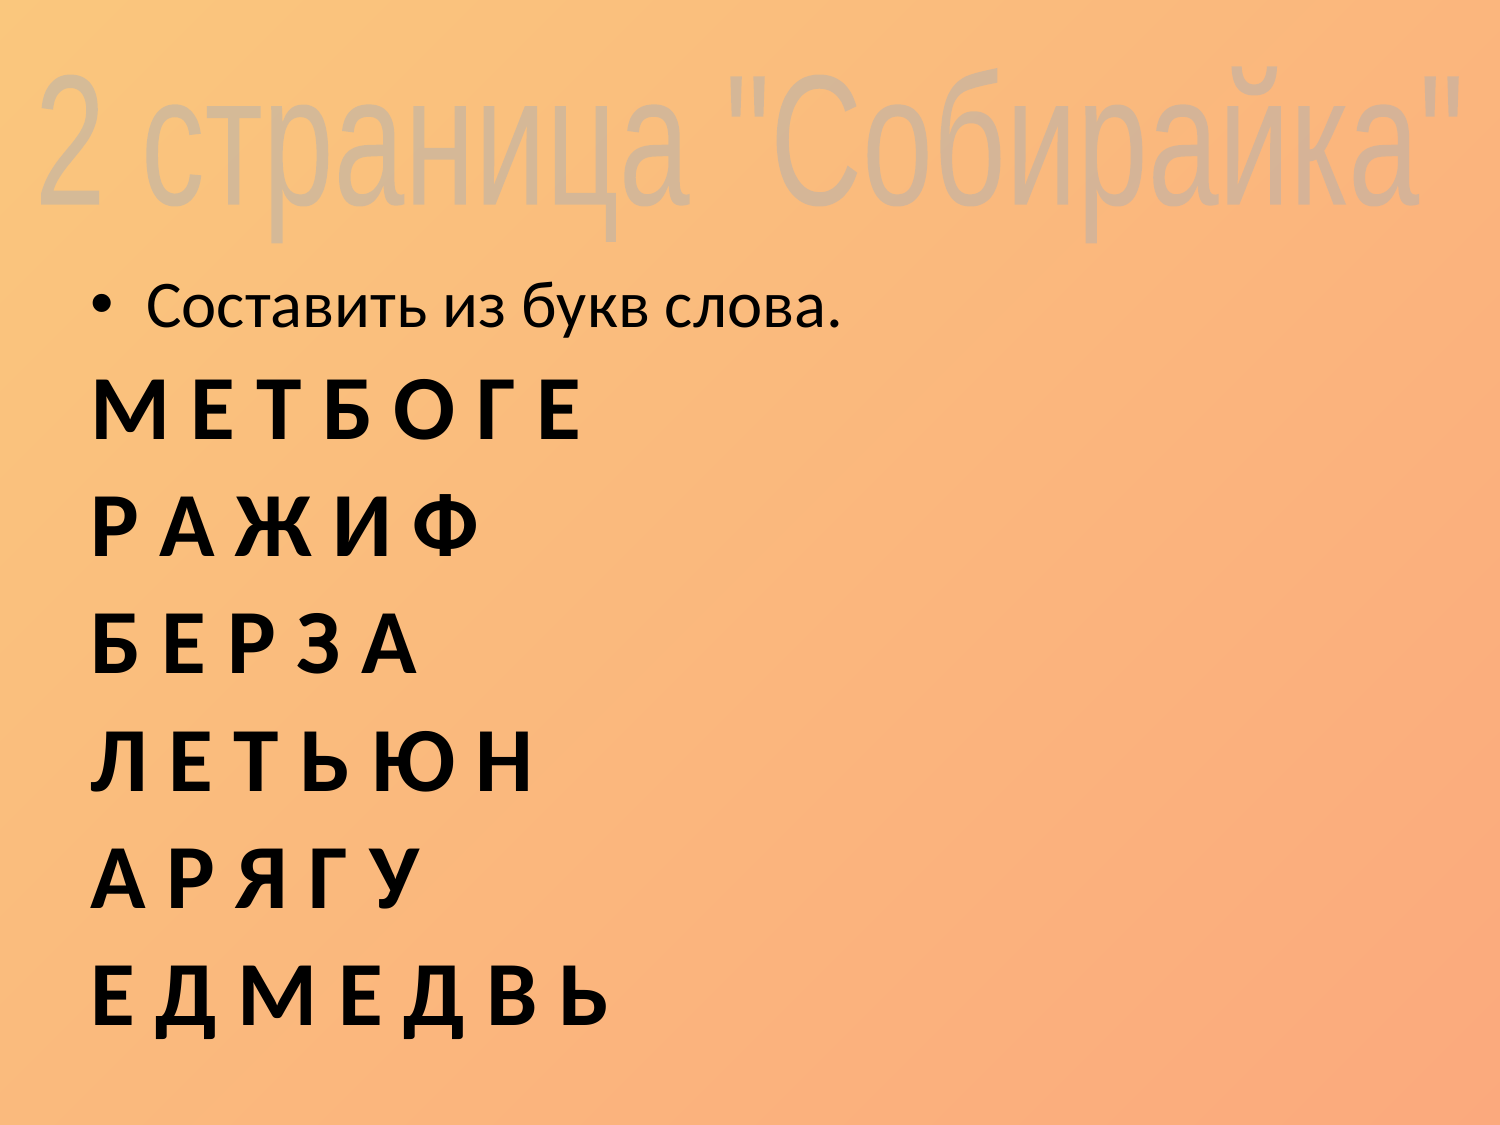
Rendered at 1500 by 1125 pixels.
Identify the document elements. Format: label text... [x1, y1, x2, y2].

list Составить из букв слова. М Е Т Б О Г Е Р А Ж И Ф Б Е Р З А Л Е Т Ь Ю Н А Р Я Г У Е Д М Е Д В Ь [75, 262, 1425, 1005]
